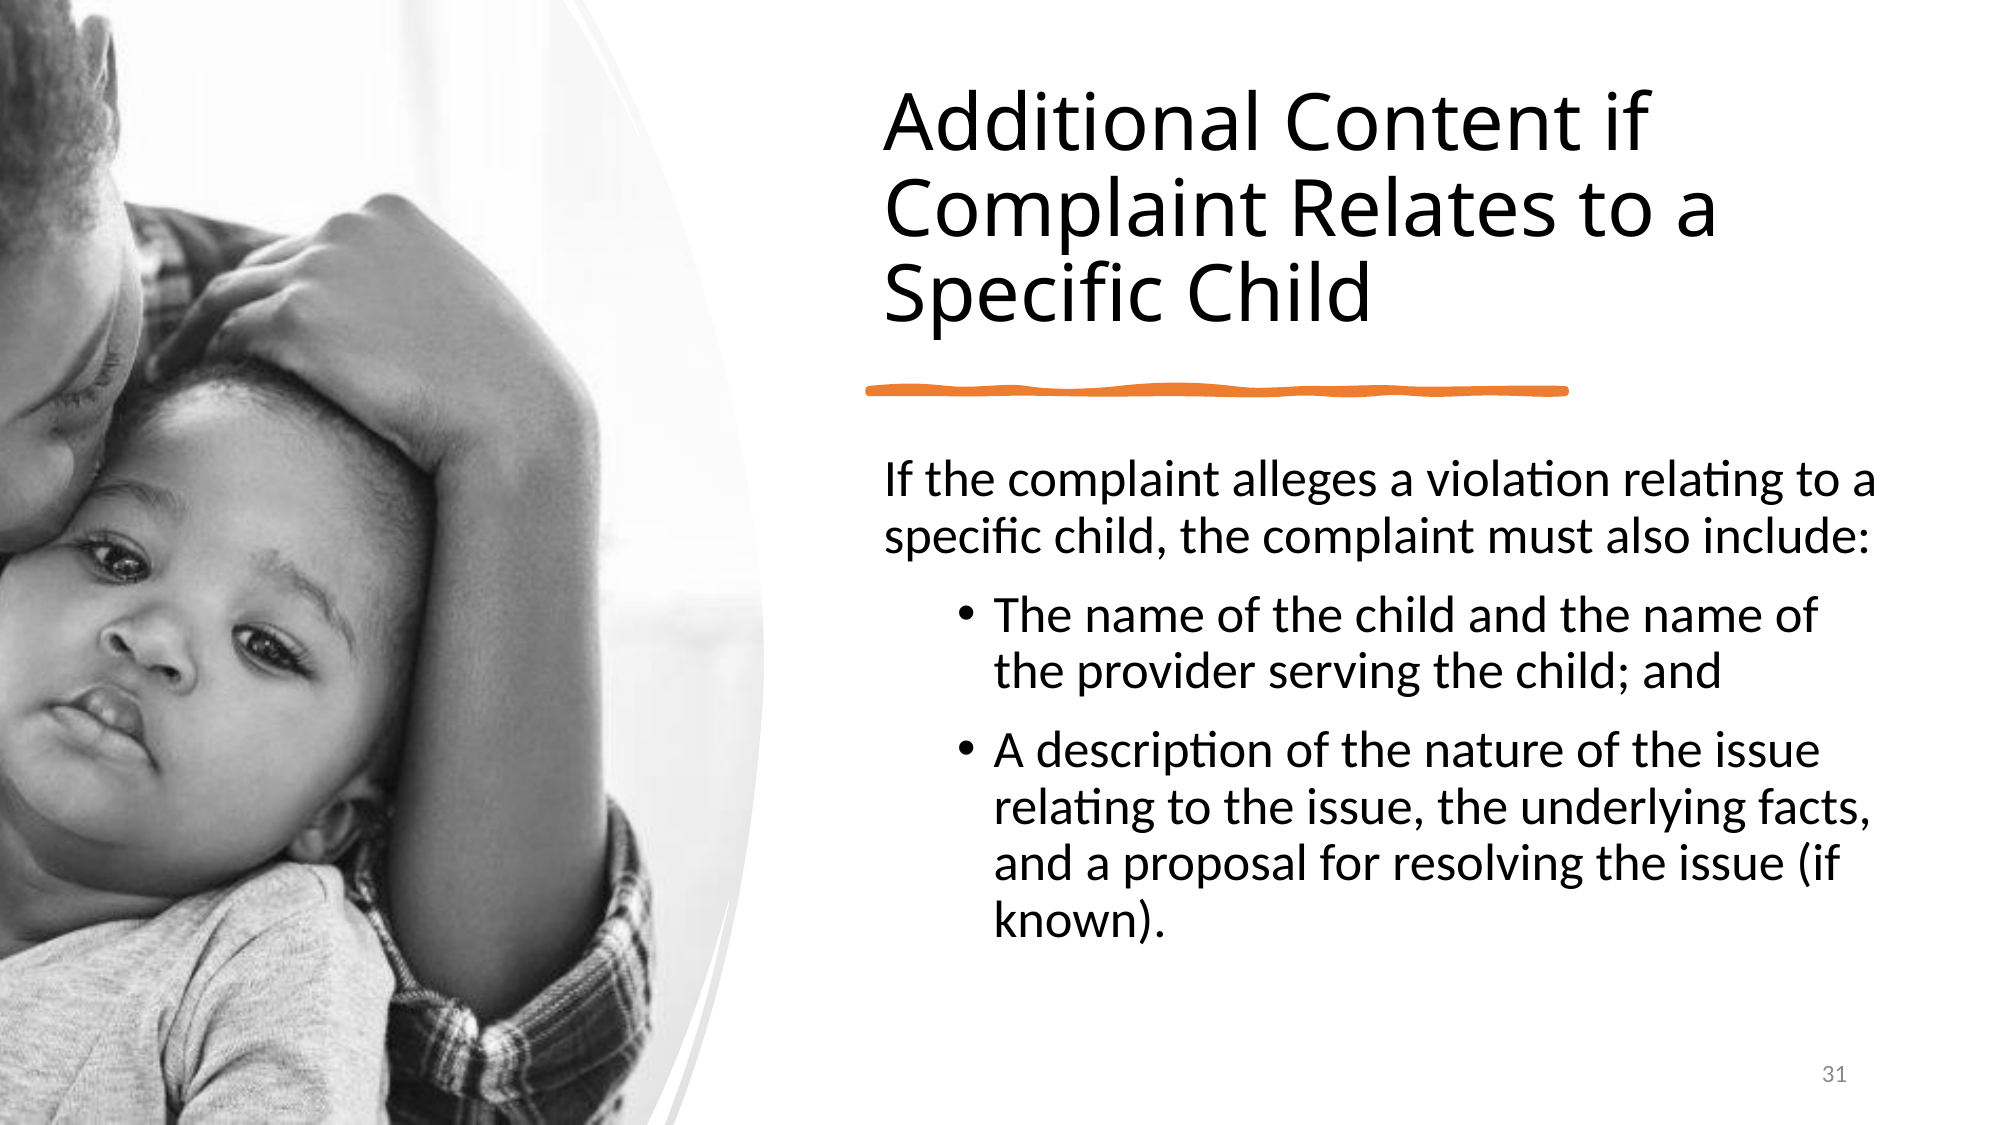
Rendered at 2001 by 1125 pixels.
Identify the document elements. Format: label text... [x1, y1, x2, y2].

title Additional Content if Complaint Relates to a Specific Child [869, 53, 1895, 347]
picture [0, 0, 764, 1125]
text_box [764, 0, 2000, 1125]
text_box [867, 385, 1567, 396]
list If the complaint alleges a violation relating to a specific child, the complaint must also include: The name of the child and the name of the provider serving the child; and A description of the nature of the issue relating to the issue, the underlying facts, and a proposal for resolving the issue (if known). [869, 443, 1895, 1016]
slide_number 31 [1649, 1042, 1863, 1103]
